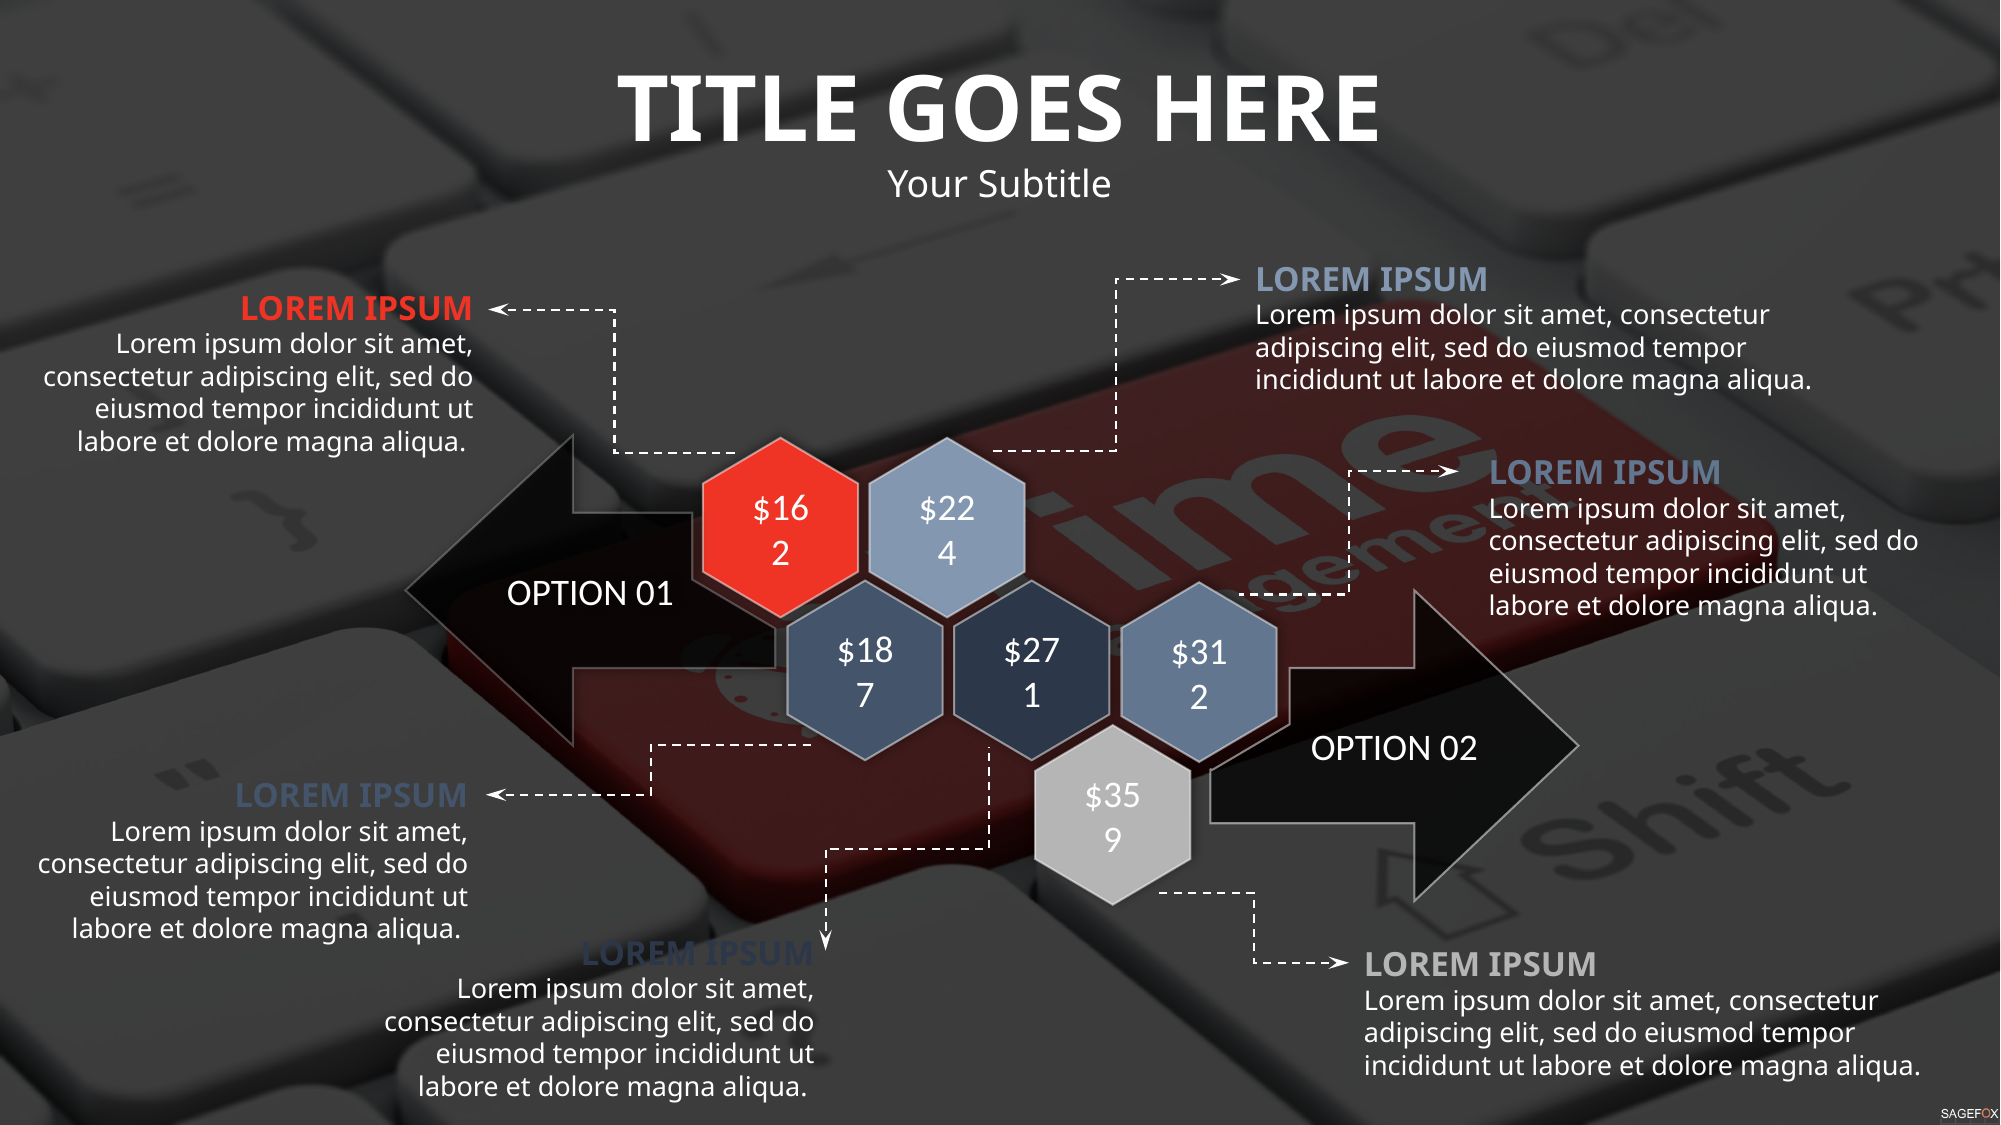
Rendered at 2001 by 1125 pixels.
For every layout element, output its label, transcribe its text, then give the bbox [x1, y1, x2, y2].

text_box OPTION 02 [1209, 595, 1580, 904]
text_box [805, 766, 1010, 931]
text_box LOREM IPSUM Lorem ipsum dolor sit amet, consectetur adipiscing elit, sed do eiusmod tempor incididunt ut labore et dolore magna aliqua. [13, 767, 483, 952]
text_box $359 [1034, 723, 1192, 906]
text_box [485, 744, 816, 795]
text_box LOREM IPSUM Lorem ipsum dolor sit amet, consectetur adipiscing elit, sed do eiusmod tempor incididunt ut labore et dolore magna aliqua. [1349, 935, 1944, 1089]
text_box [1158, 892, 1350, 963]
text_box $312 [1120, 581, 1278, 764]
text_box $187 [786, 579, 944, 762]
text_box OPTION 01 [404, 453, 777, 744]
text_box LOREM IPSUM Lorem ipsum dolor sit amet, consectetur adipiscing elit, sed do eiusmod tempor incididunt ut labore et dolore magna aliqua. [1240, 250, 1879, 403]
text_box LOREM IPSUM Lorem ipsum dolor sit amet, consectetur adipiscing elit, sed do eiusmod tempor incididunt ut labore et dolore magna aliqua. [18, 279, 489, 464]
text_box LOREM IPSUM Lorem ipsum dolor sit amet, consectetur adipiscing elit, sed do eiusmod tempor incididunt ut labore et dolore magna aliqua. [1473, 443, 1944, 629]
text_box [488, 309, 741, 453]
text_box $224 [868, 436, 1026, 617]
text_box LOREM IPSUM Lorem ipsum dolor sit amet, consectetur adipiscing elit, sed do eiusmod tempor incididunt ut labore et dolore magna aliqua. [359, 924, 830, 1109]
text_box $271 [953, 579, 1111, 762]
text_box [991, 279, 1241, 452]
text_box $162 [701, 436, 860, 619]
picture [0, 0, 2001, 1125]
text_box TITLE GOES HERE Your Subtitle [548, 42, 1452, 212]
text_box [1239, 471, 1459, 595]
